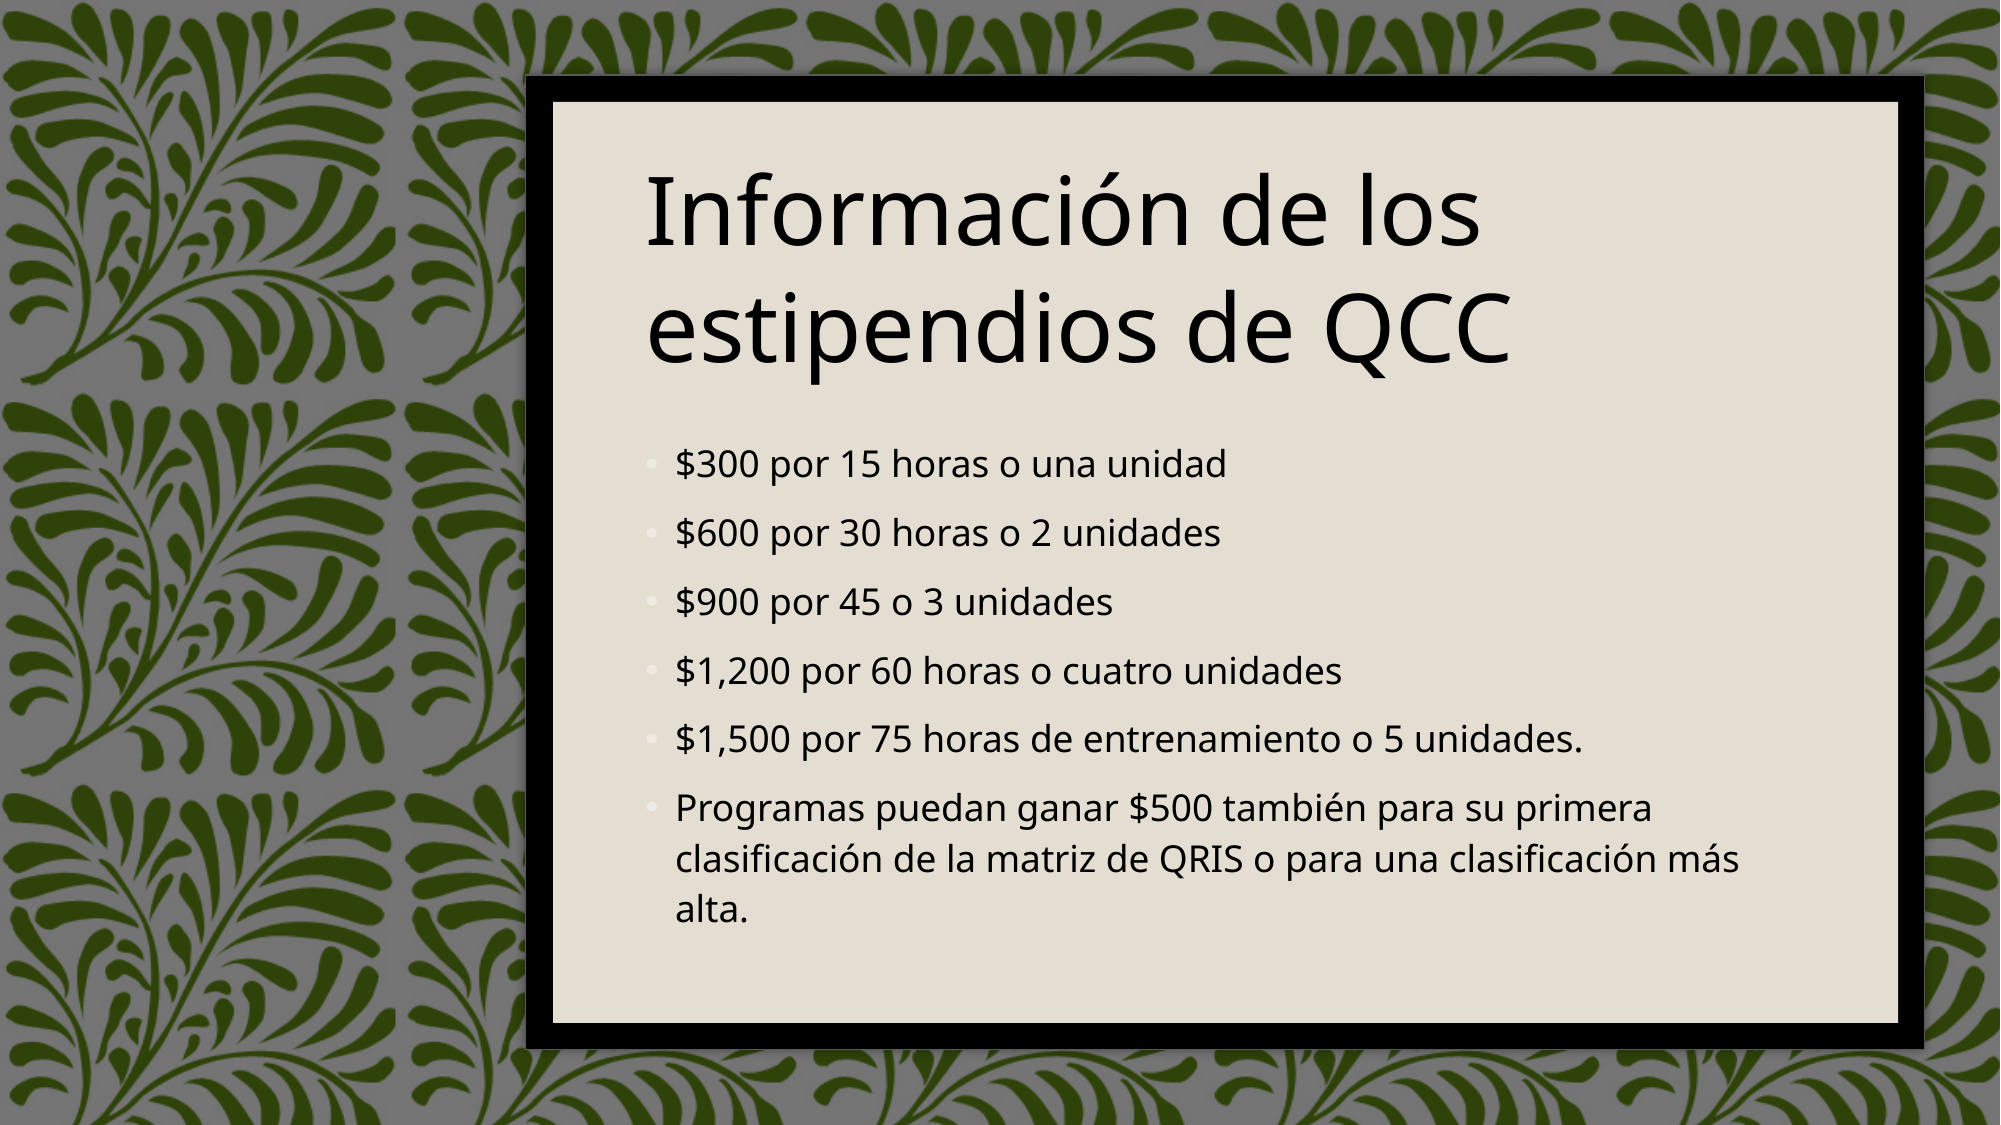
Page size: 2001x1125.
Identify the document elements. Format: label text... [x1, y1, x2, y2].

text_box $300 por 15 horas o una unidad $600 por 30 horas o 2 unidades $900 por 45 o 3 unidades $1,200 por 60 horas o cuatro unidades $1,500 por 75 horas de entrenamiento o 5 unidades. Programas puedan ganar $500 también para su primera clasificación de la matriz de QRIS o para una clasificación más alta. [630, 430, 1819, 945]
text_box [525, 75, 1925, 1050]
text_box Información de los estipendios de QCC [630, 144, 1848, 394]
text_box [553, 101, 1899, 1023]
text_box [0, 0, 2000, 1125]
